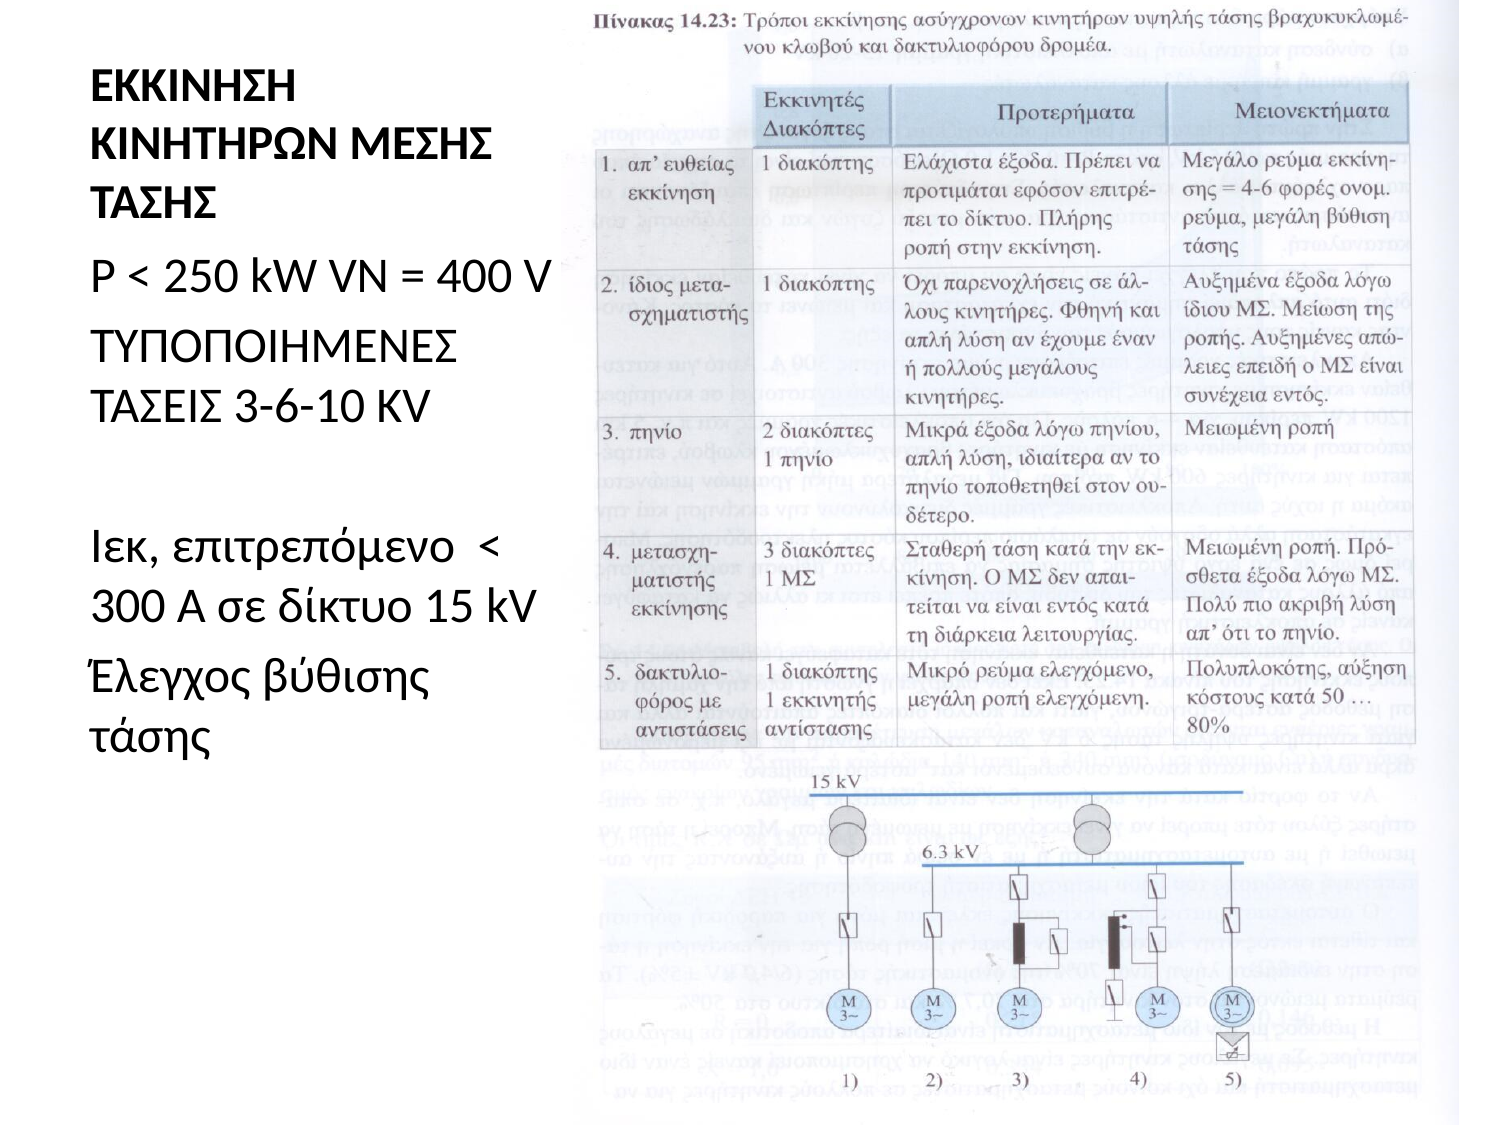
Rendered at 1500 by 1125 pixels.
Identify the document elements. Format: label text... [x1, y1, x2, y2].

title ΕΚΚΙΝΗΣΗ ΚΙΝΗΤΗΡΩΝ ΜΕΣΗΣ ΤΑΣΗΣ [75, 44, 555, 235]
picture [560, 0, 1459, 1125]
list P < 250 kW VN = 400 V ΤΥΠΟΠΟΙΗΜΕΝΕΣ ΤΑΣΕΙΣ 3-6-10 KV Ιεκ, επιτρεπόμενο < 300 Α σε δίκτυο 15 kV Έλεγχος βύθισης τάσης [75, 235, 555, 1005]
